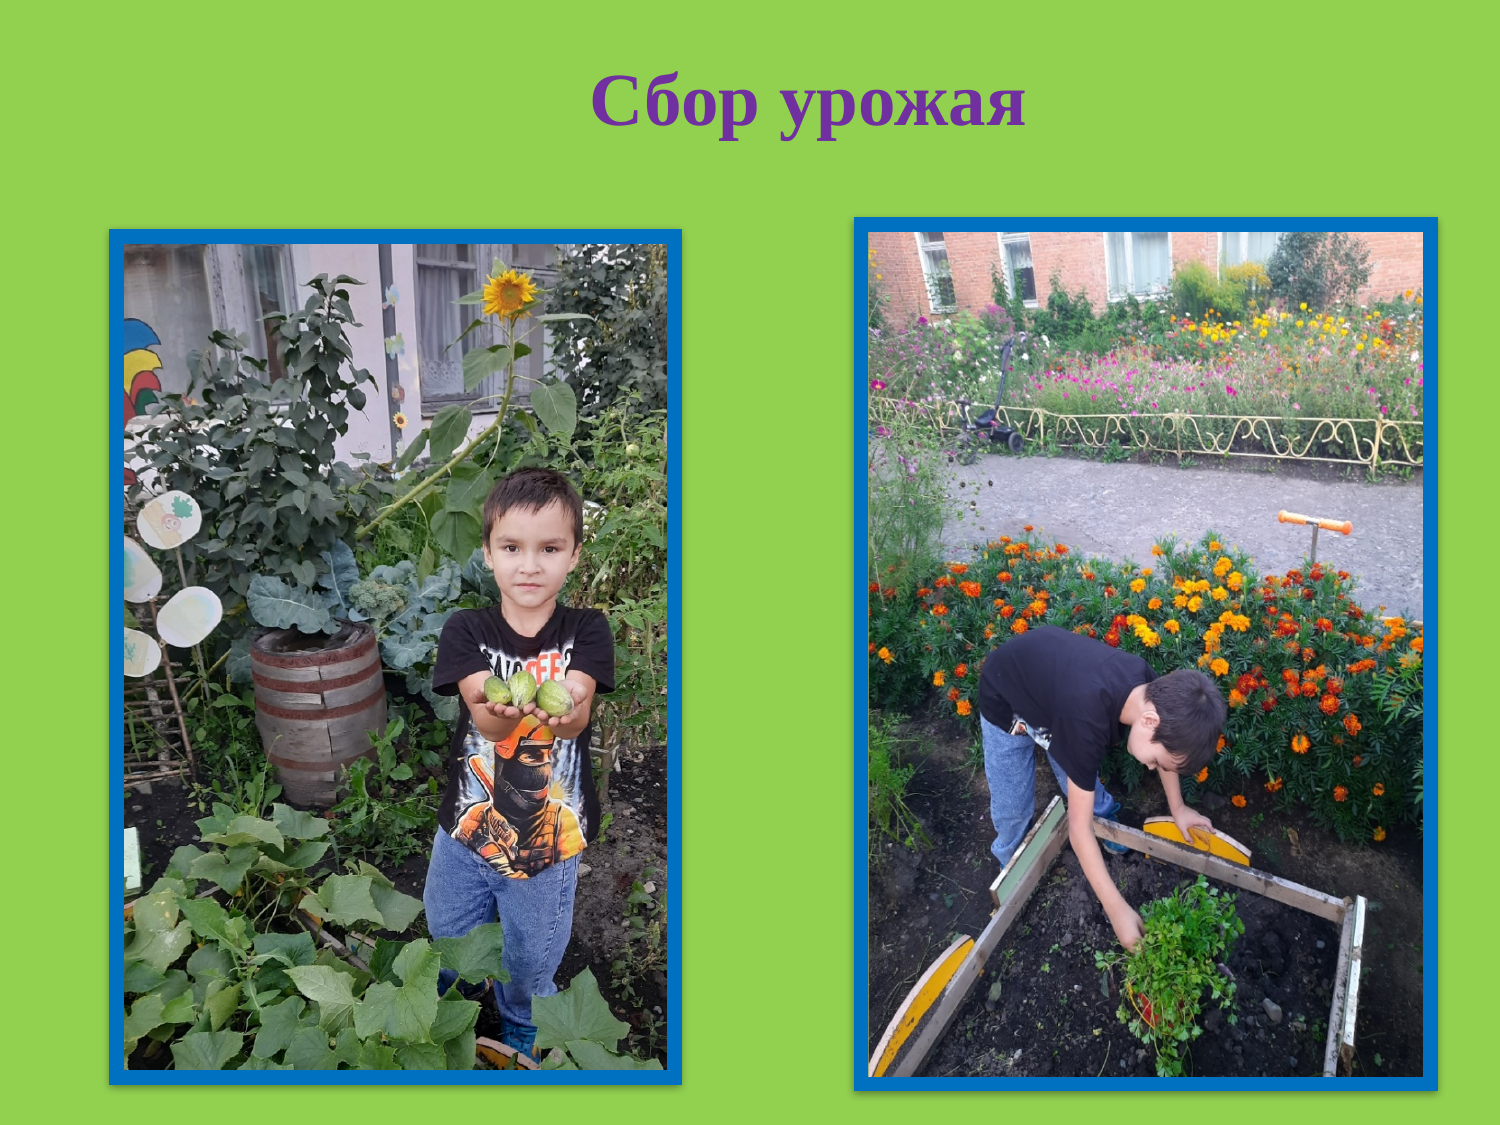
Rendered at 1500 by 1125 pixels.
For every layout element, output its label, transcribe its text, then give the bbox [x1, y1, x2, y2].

picture [722, 233, 1500, 1076]
text_box Сбор урожая [575, 42, 1042, 148]
picture [123, 243, 668, 1071]
text_box [64, 0, 1424, 601]
